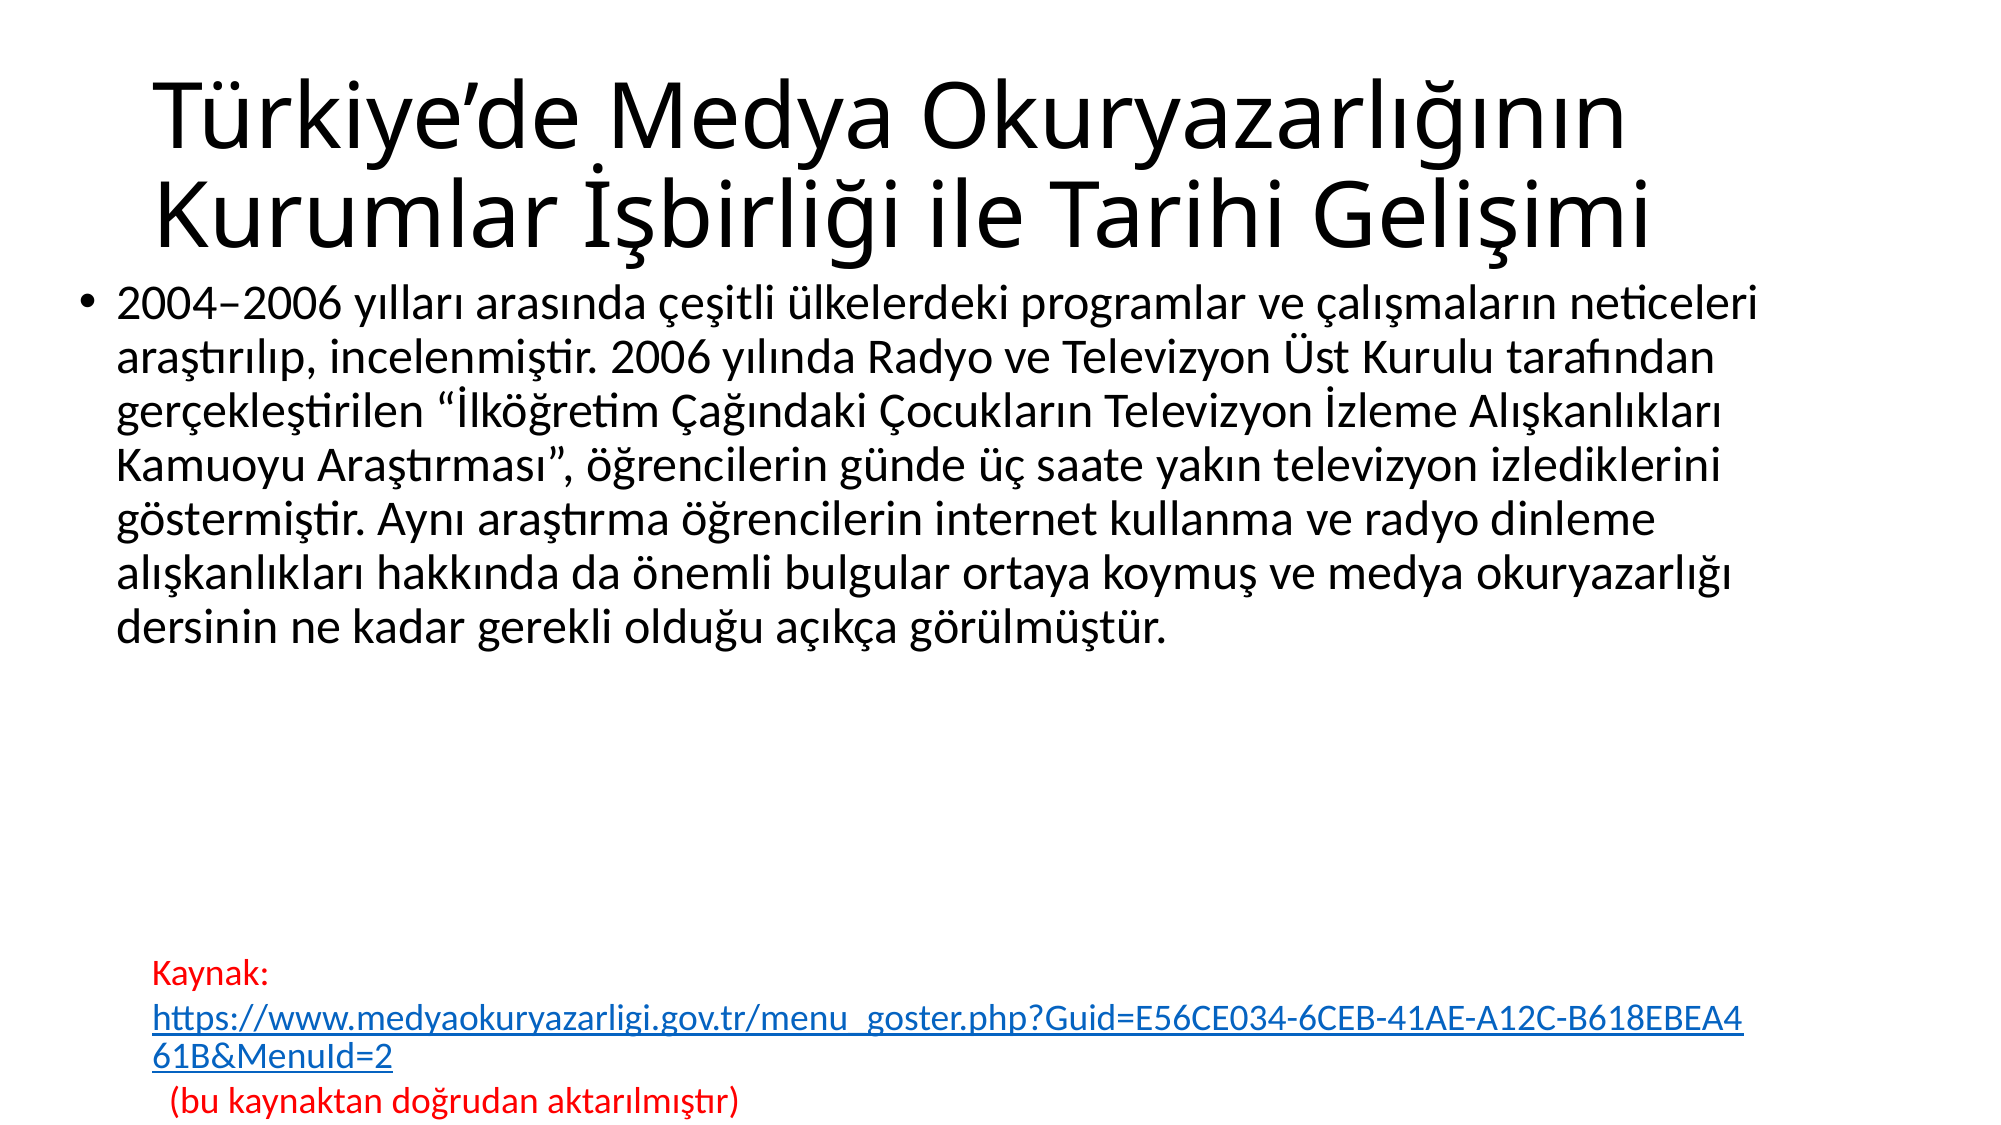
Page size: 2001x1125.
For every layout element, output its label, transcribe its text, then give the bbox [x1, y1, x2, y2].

list 2004–2006 yılları arasında çeşitli ülkelerdeki programlar ve çalışmaların neticeleri araştırılıp, incelenmiştir. 2006 yılında Radyo ve Televizyon Üst Kurulu tarafından gerçekleştirilen “İlköğretim Çağındaki Çocukların Televizyon İzleme Alışkanlıkları Kamuoyu Araştırması”, öğrencilerin günde üç saate yakın televizyon izlediklerini göstermiştir. Aynı araştırma öğrencilerin internet kullanma ve radyo dinleme alışkanlıkları hakkında da önemli bulgular ortaya koymuş ve medya okuryazarlığı dersinin ne kadar gerekli olduğu açıkça görülmüştür. [63, 269, 1789, 942]
text_box Kaynak: https://www.medyaokuryazarligi.gov.tr/menu_goster.php?Guid=E56CE034-6CEB-41AE-A12C-B618EBEA461B&MenuId=2 (bu kaynaktan doğrudan aktarılmıştır) [137, 941, 1774, 1091]
title Türkiye’de Medya Okuryazarlığının Kurumlar İşbirliği ile Tarihi Gelişimi [137, 59, 1863, 278]
